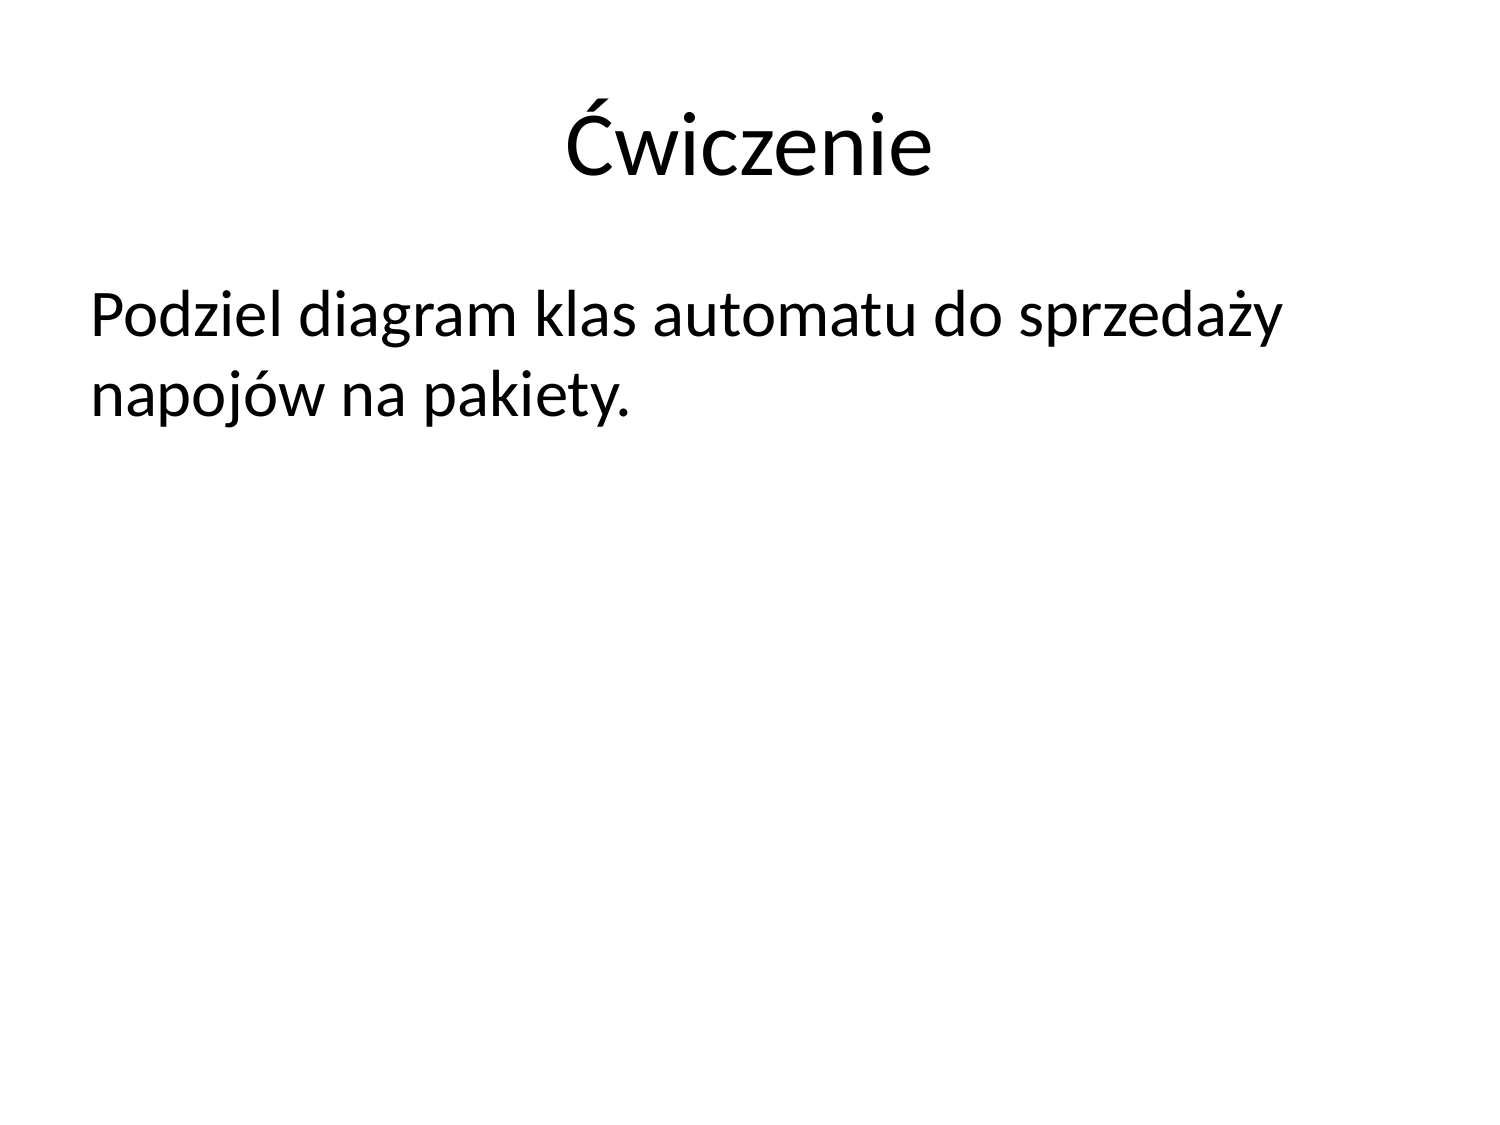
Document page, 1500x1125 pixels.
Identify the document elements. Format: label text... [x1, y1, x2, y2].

list Podziel diagram klas automatu do sprzedaży napojów na pakiety. [75, 262, 1425, 1005]
title Ćwiczenie [75, 45, 1425, 233]
